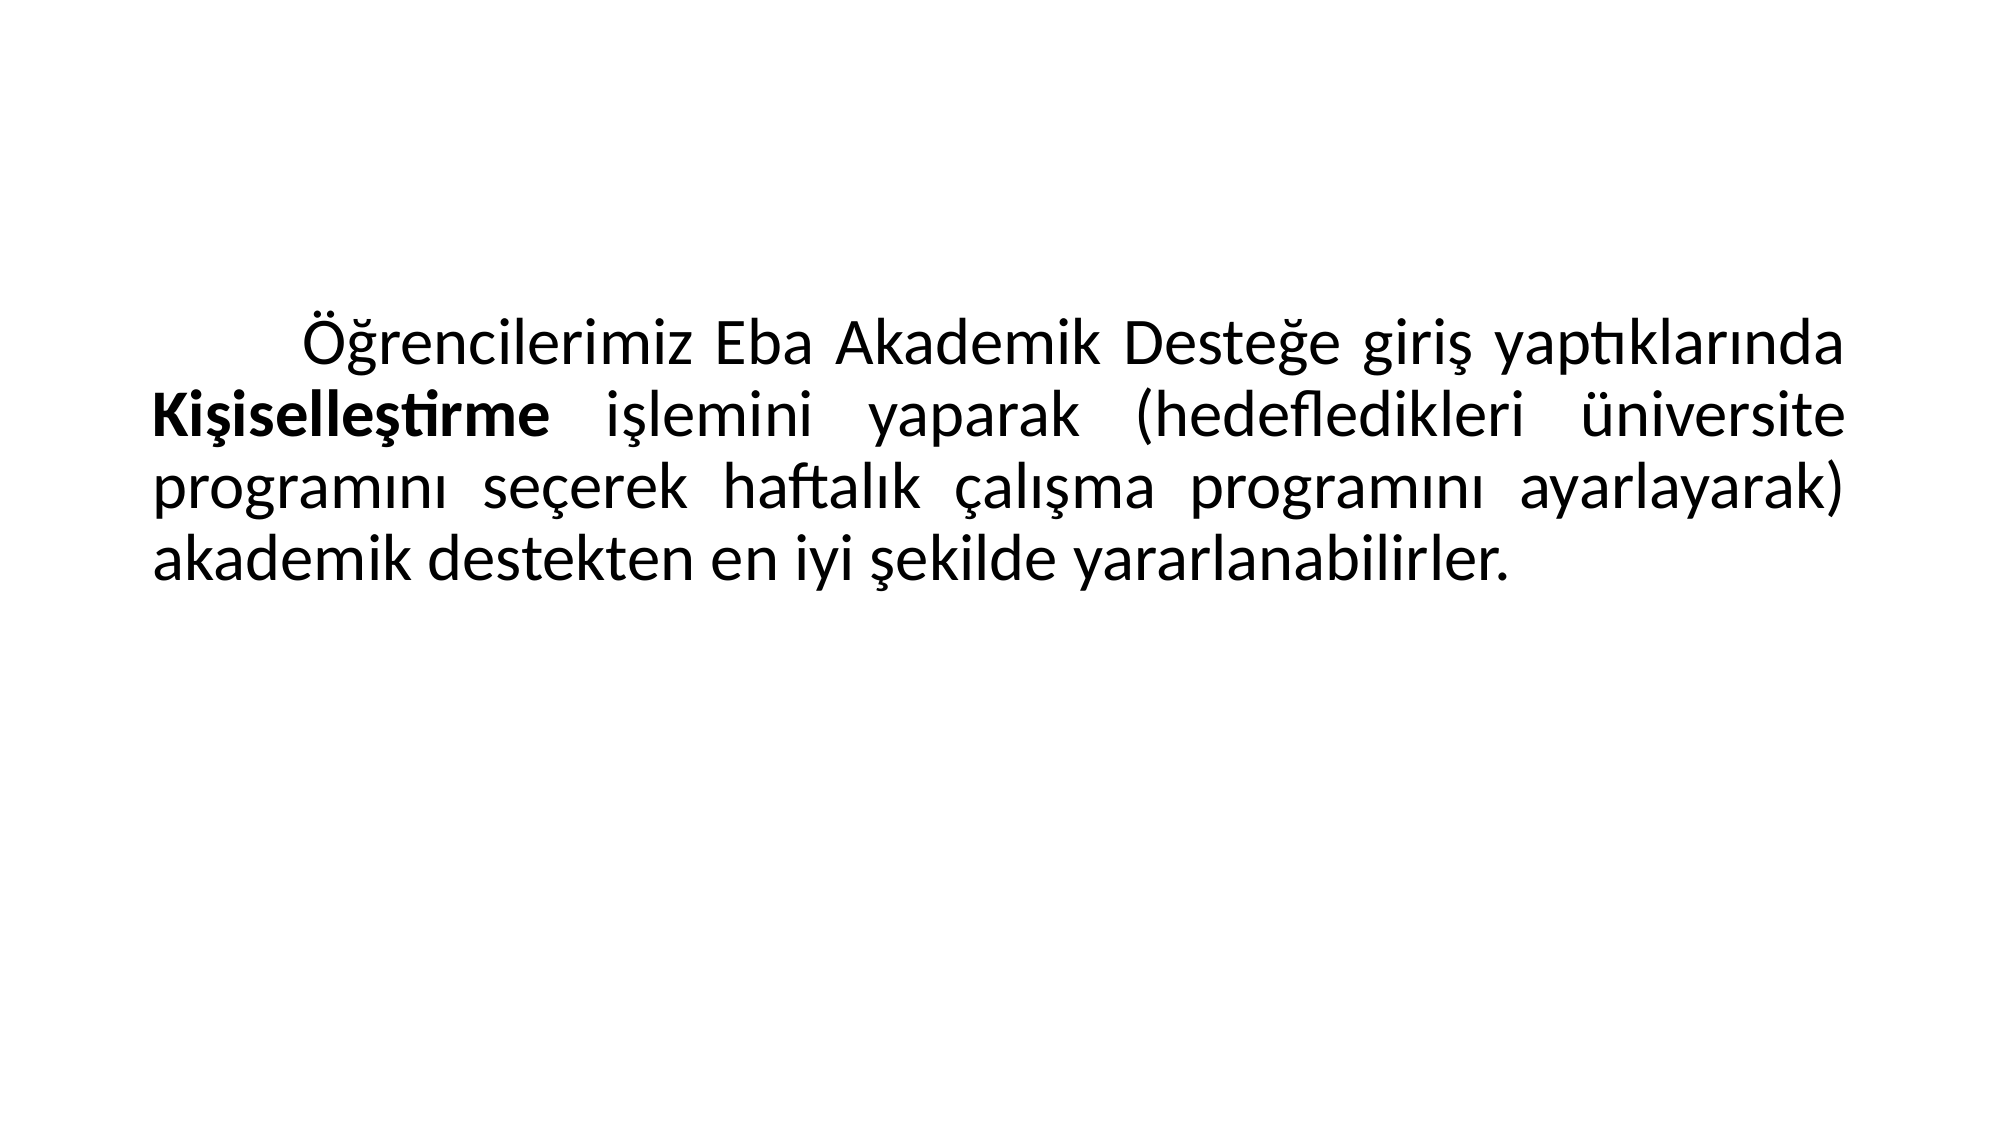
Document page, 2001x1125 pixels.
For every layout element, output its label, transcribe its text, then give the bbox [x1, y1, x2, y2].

list Öğrencilerimiz Eba Akademik Desteğe giriş yaptıklarında Kişiselleştirme işlemini yaparak (hedefledikleri üniversite programını seçerek haftalık çalışma programını ayarlayarak) akademik destekten en iyi şekilde yararlanabilirler. [137, 299, 1863, 1014]
